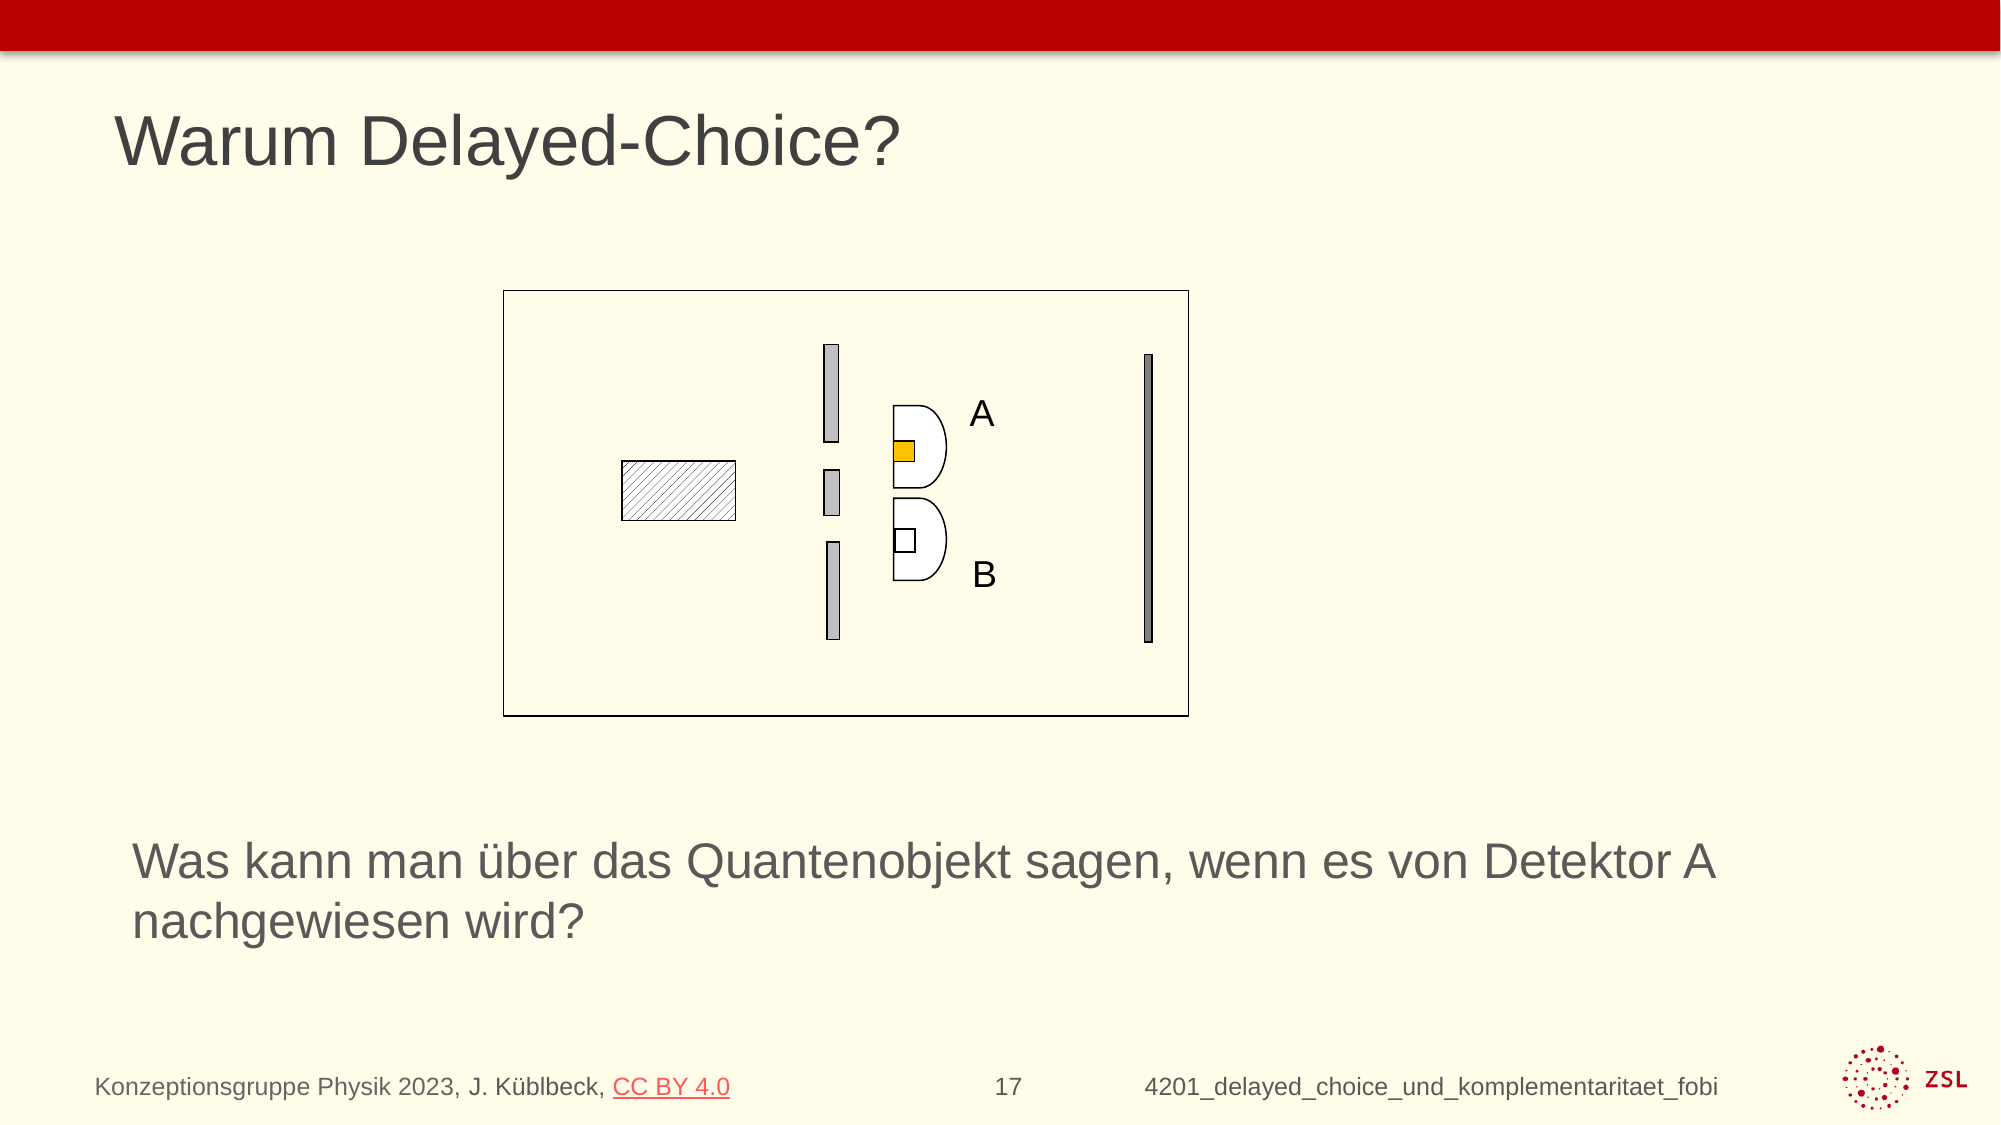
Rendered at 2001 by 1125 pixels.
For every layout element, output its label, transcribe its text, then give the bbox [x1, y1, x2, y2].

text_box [503, 290, 1190, 717]
title Warum Delayed-Choice? [99, 90, 1900, 185]
list Was kann man über das Quantenobjekt sagen, wenn es von Detektor A nachgewiesen wird? [99, 208, 1900, 1035]
picture [1841, 1045, 1967, 1111]
